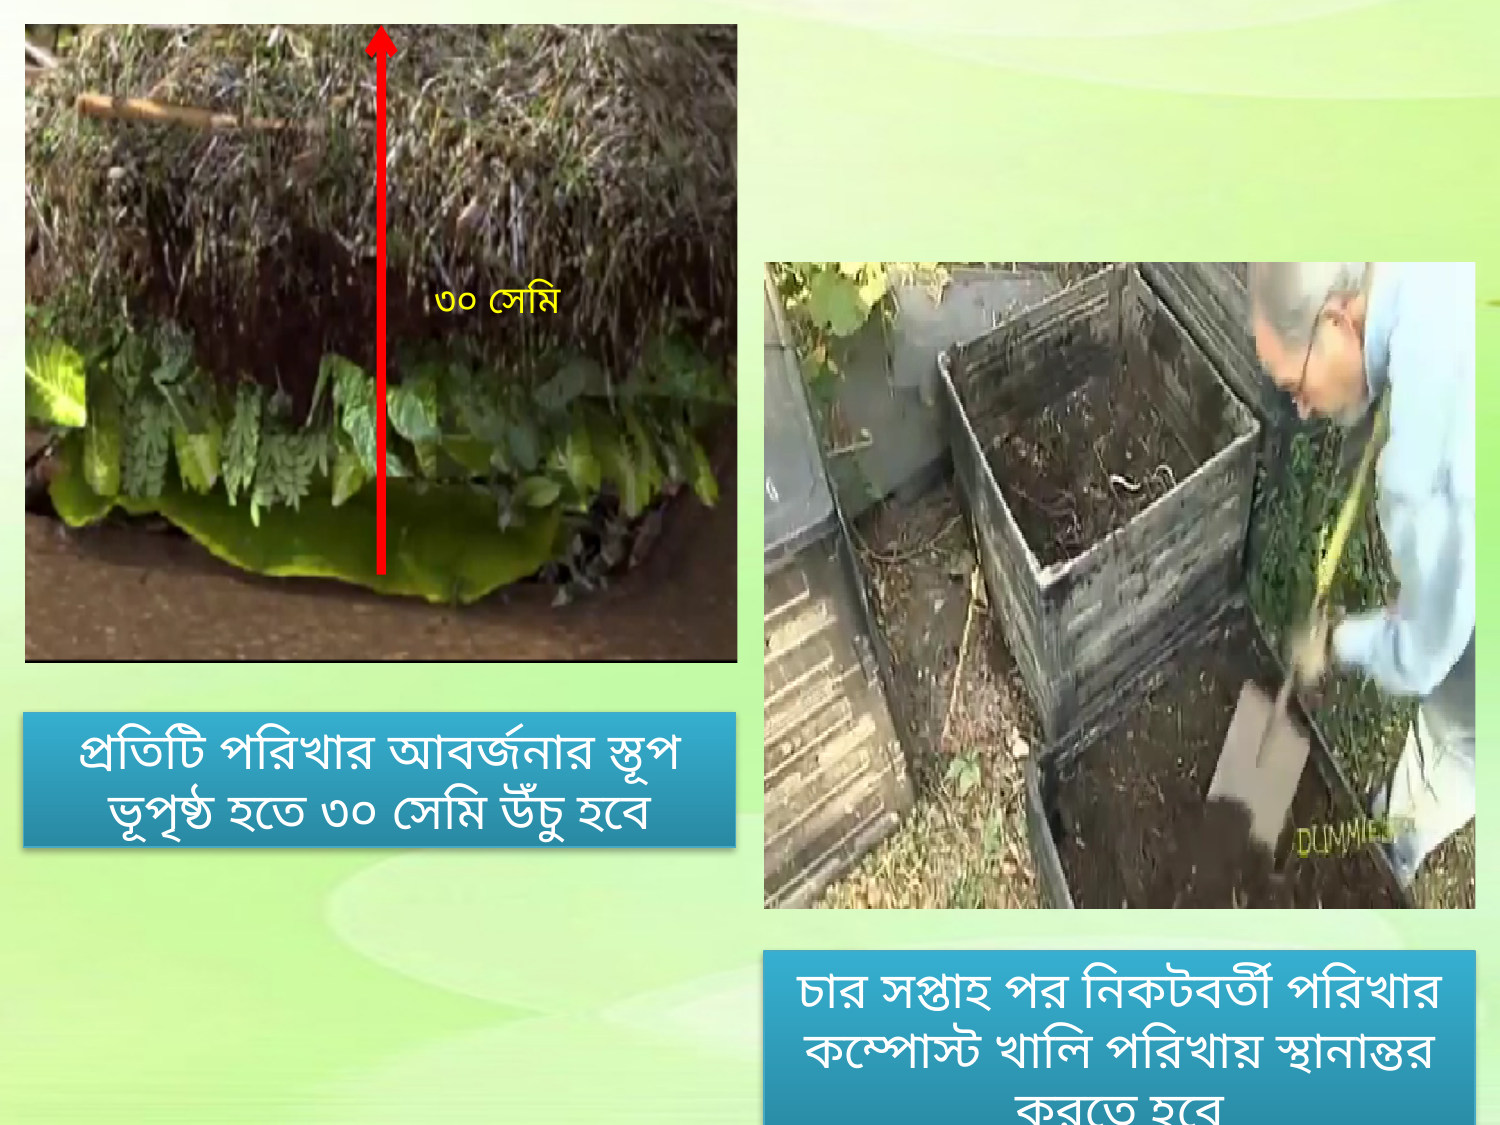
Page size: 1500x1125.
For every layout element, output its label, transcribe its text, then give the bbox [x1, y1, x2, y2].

picture [0, 0, 1500, 1125]
text_box চার সপ্তাহ পর নিকটবর্তী পরিখার কম্পোস্ট খালি পরিখায় স্থানান্তর করতে হবে [763, 950, 1476, 1125]
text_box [24, 24, 738, 663]
text_box প্রতিটি পরিখার আবর্জনার স্তূপ ভূপৃষ্ঠ হতে ৩০ সেমি উঁচু হবে [23, 712, 736, 848]
